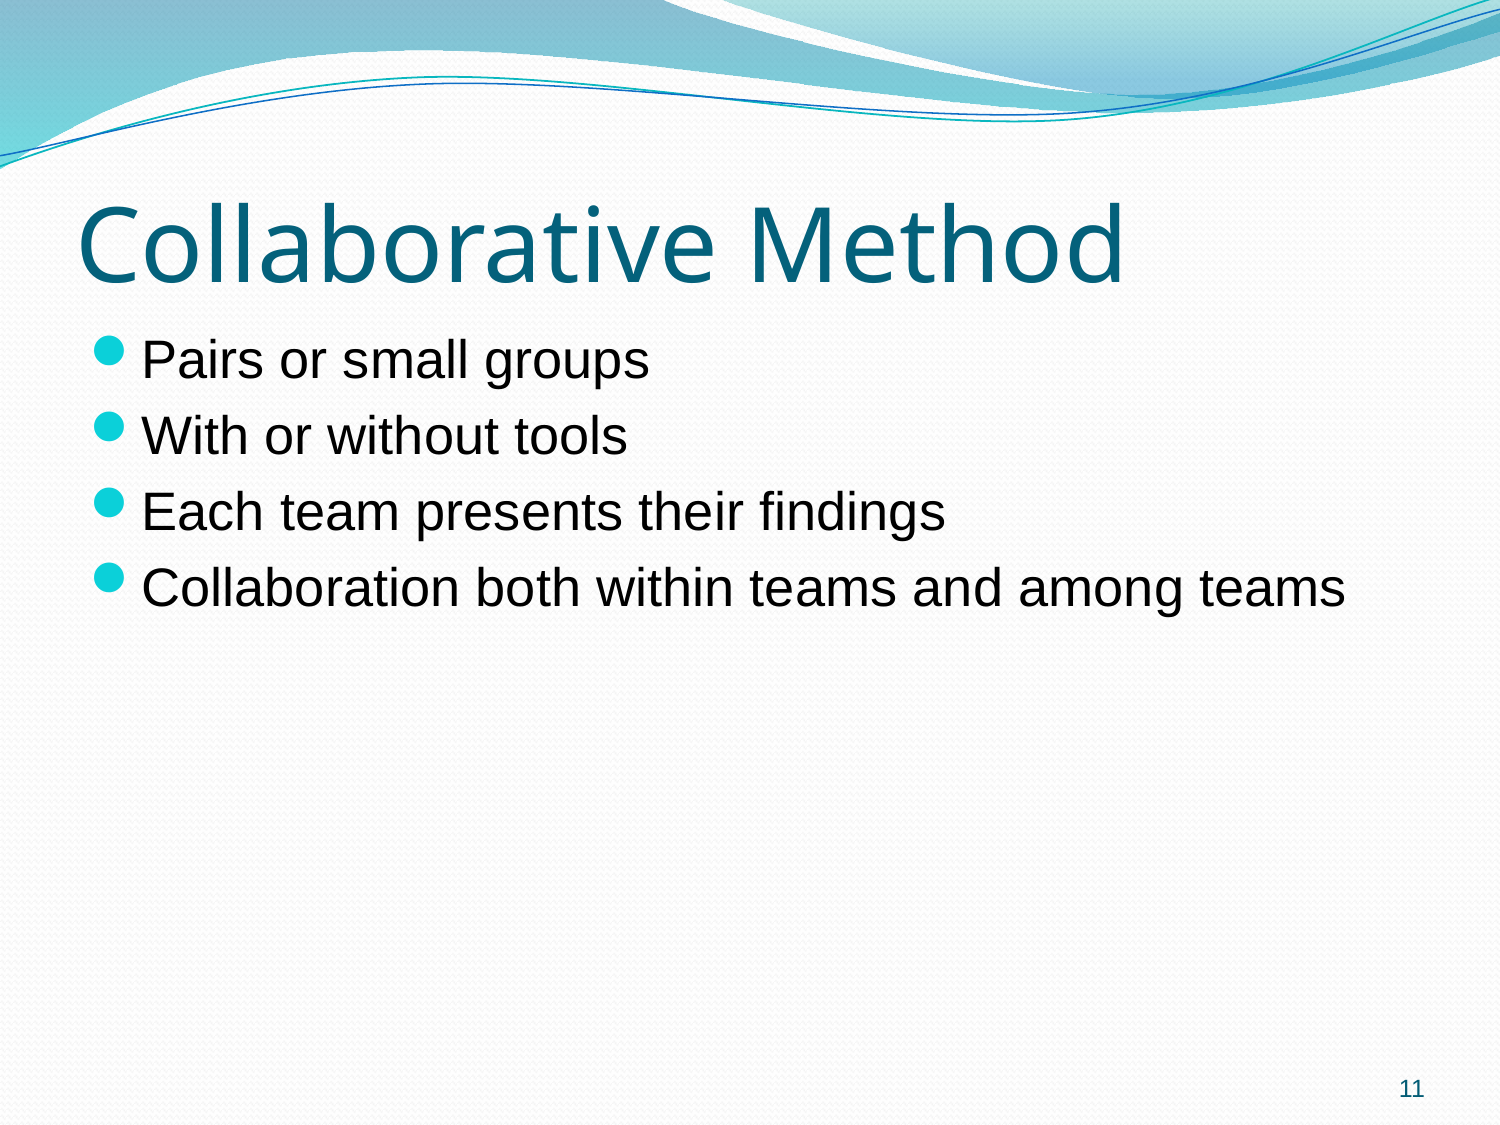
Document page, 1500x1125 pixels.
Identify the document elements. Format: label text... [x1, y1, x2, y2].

title Collaborative Method [75, 115, 1425, 303]
list Pairs or small groups With or without tools Each team presents their findings Collaboration both within teams and among teams [75, 317, 1425, 1038]
slide_number 11 [1299, 1042, 1425, 1103]
